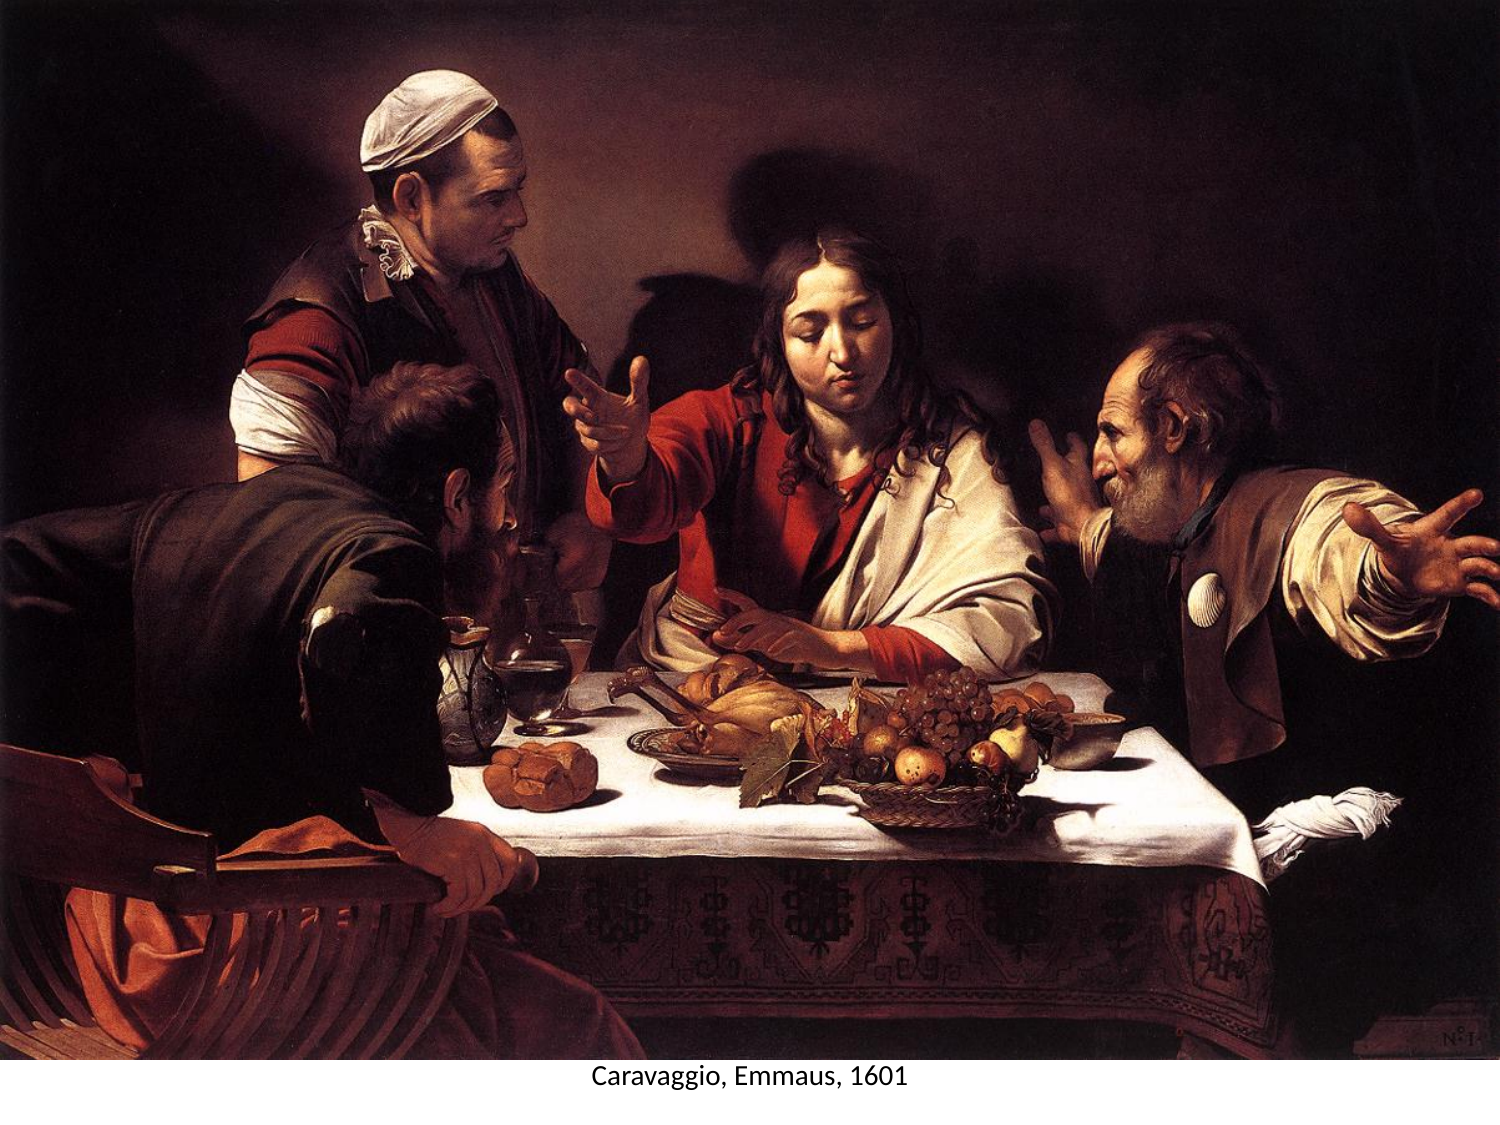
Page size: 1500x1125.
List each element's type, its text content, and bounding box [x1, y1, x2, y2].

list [0, 0, 1500, 1061]
title Caravaggio, Emmaus, 1601 [75, 1069, 1425, 1125]
